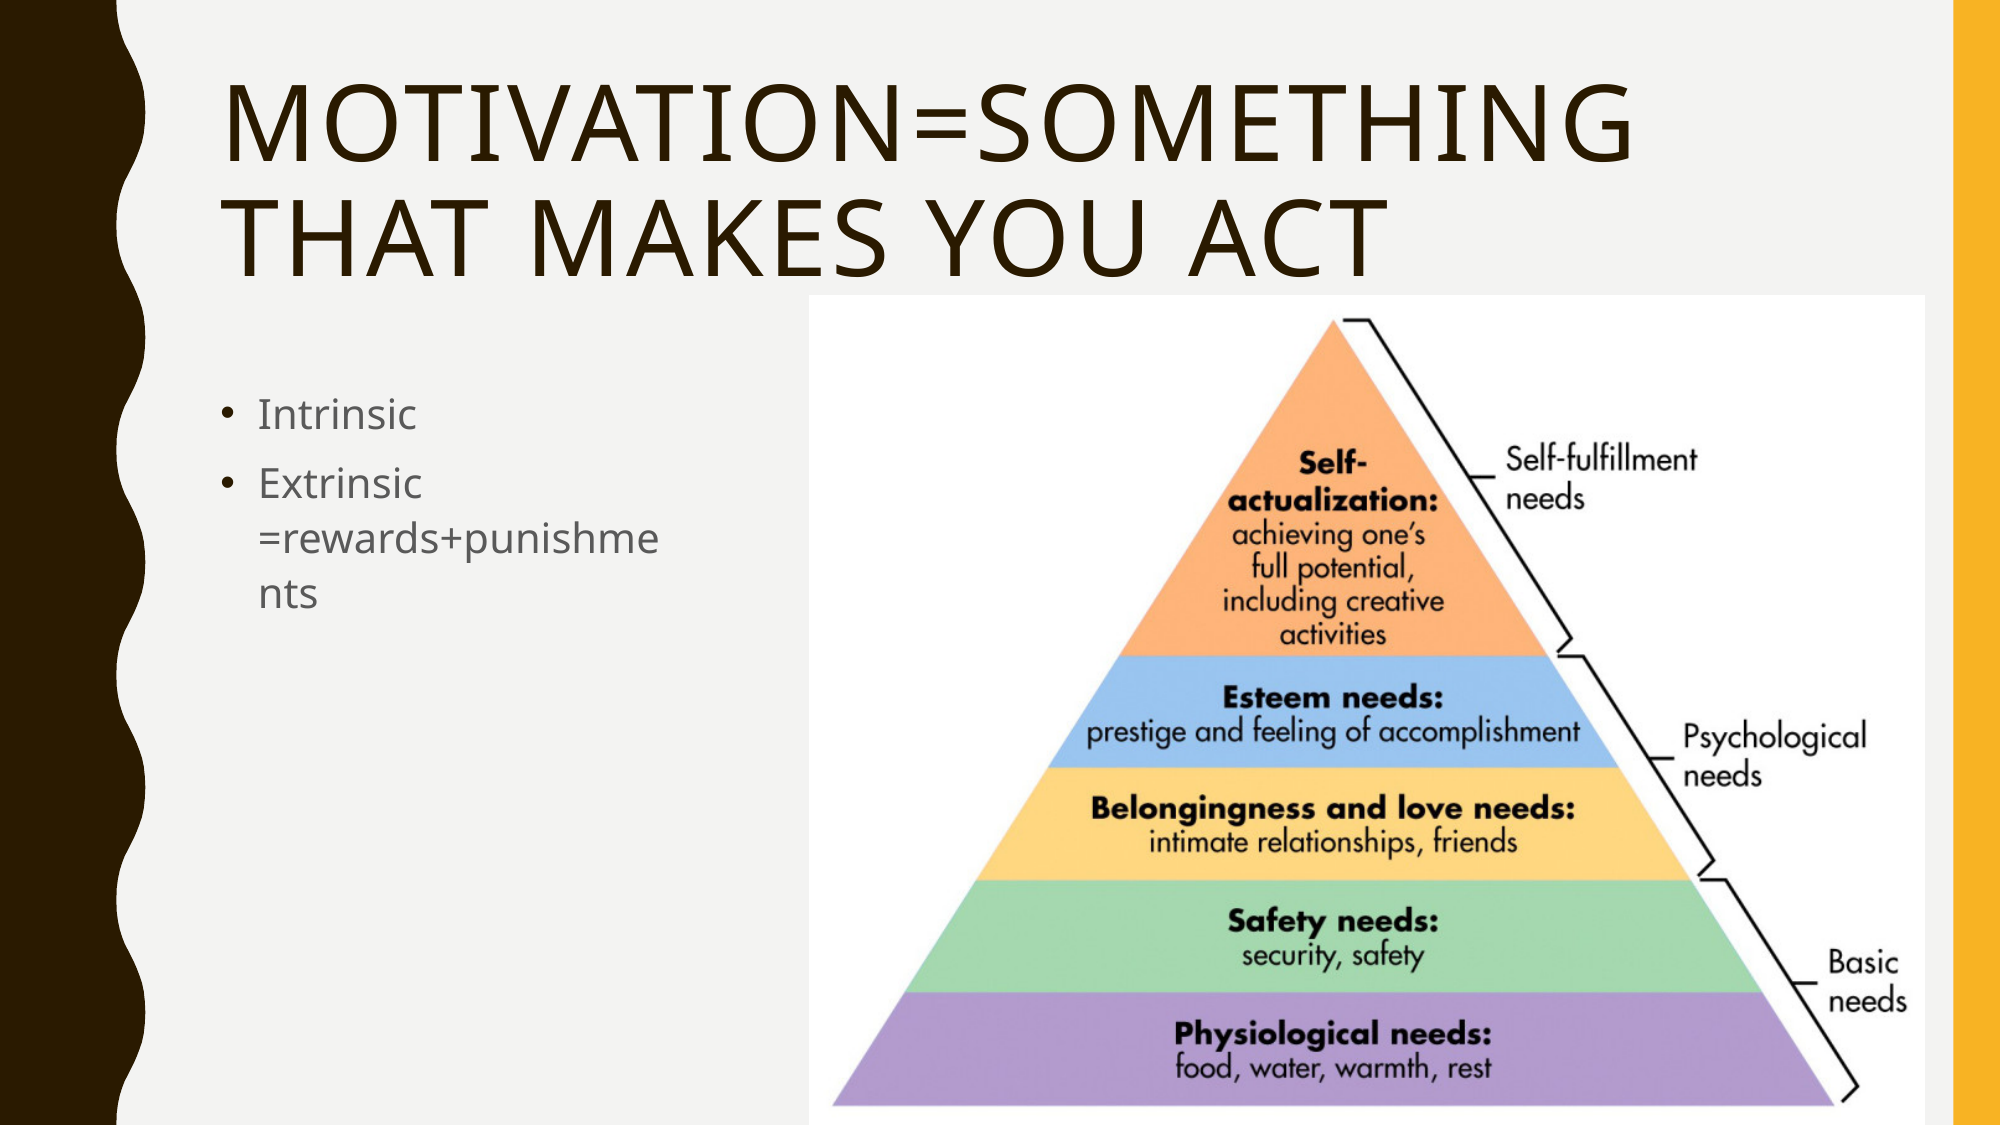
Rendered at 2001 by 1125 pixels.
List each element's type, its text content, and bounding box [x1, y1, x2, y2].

title Motivation=something that makes you act [205, 62, 1875, 308]
list Intrinsic Extrinsic =rewards+punishments [205, 375, 681, 666]
picture [809, 295, 1925, 1125]
